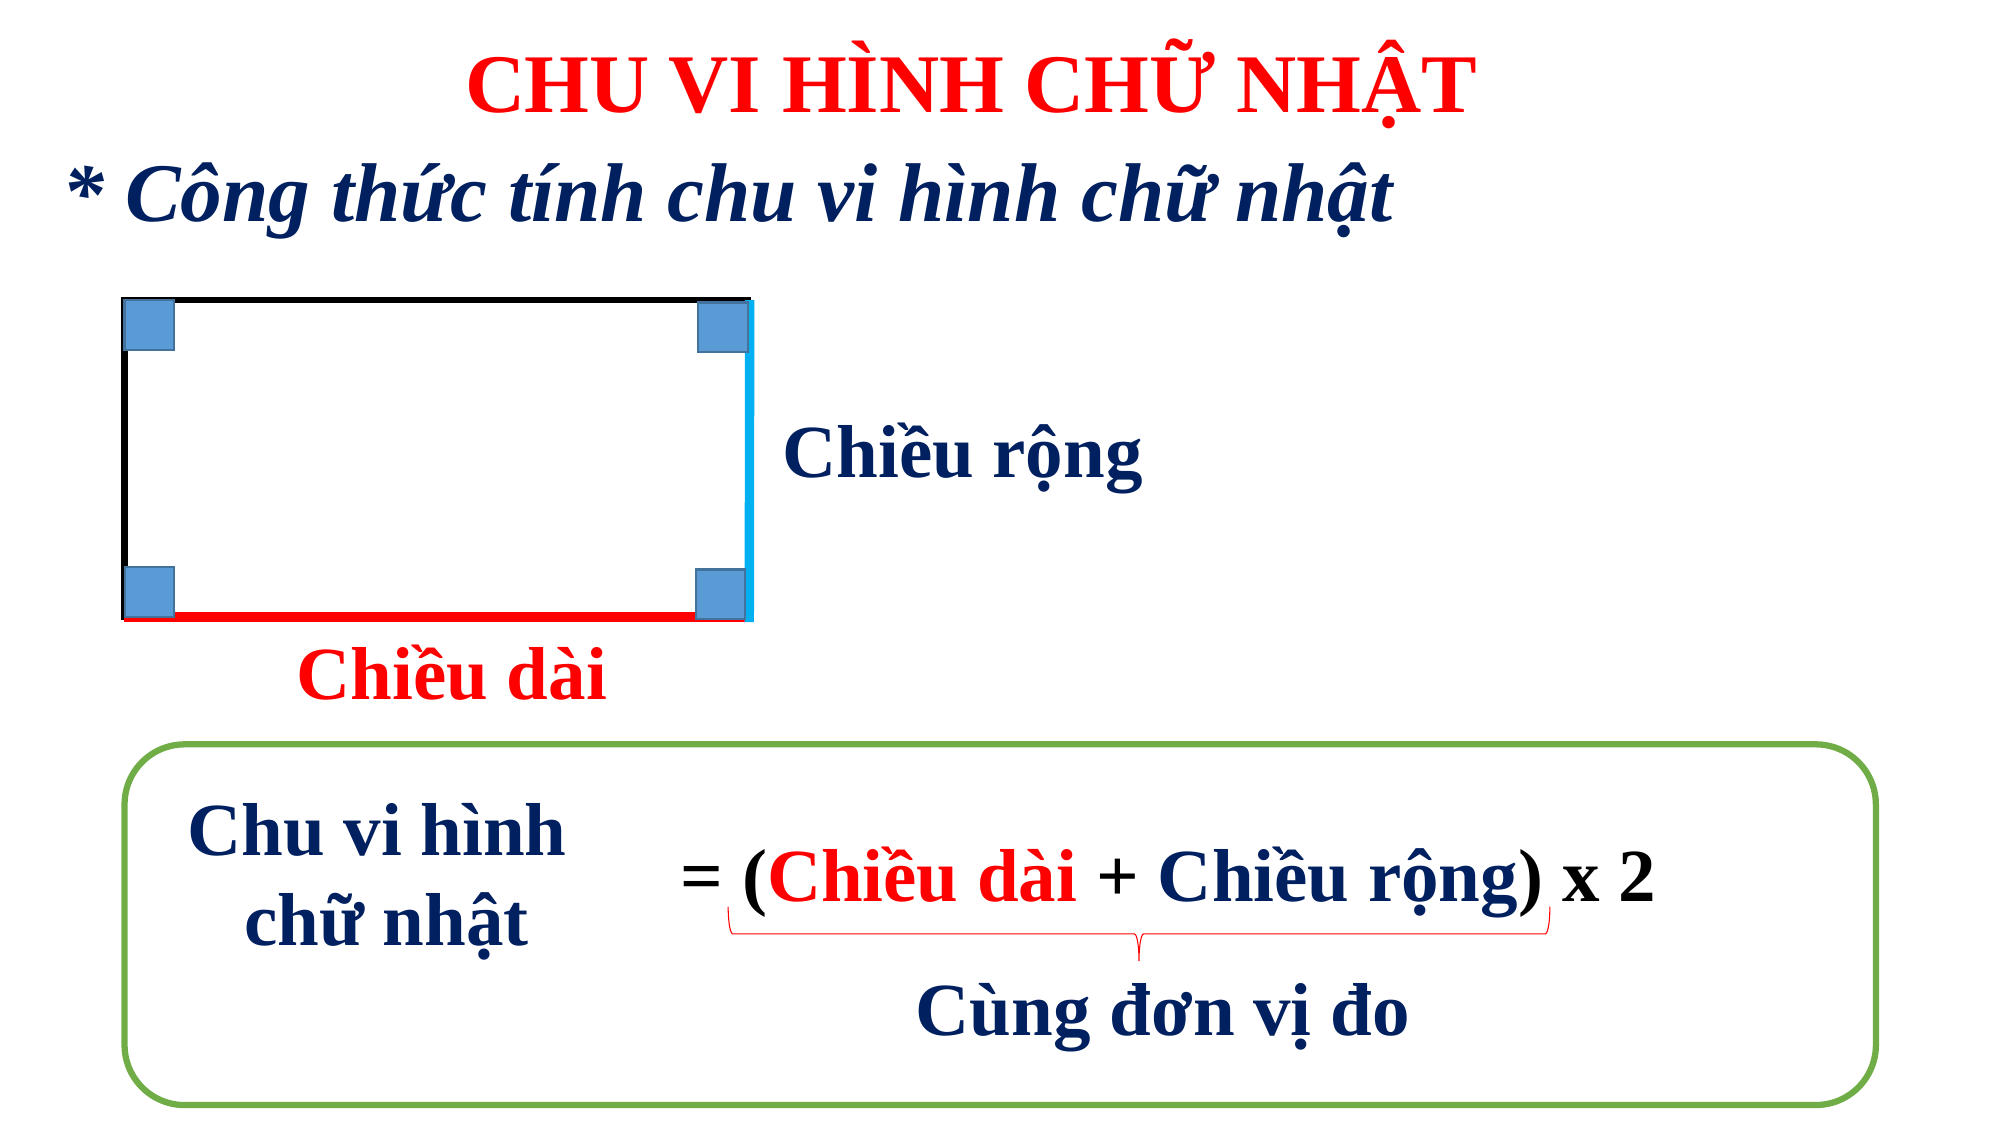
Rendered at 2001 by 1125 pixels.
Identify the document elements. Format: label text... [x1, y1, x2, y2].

text_box CHU VI HÌNH CHỮ NHẬT [450, 21, 1492, 137]
text_box Cùng đơn vị đo [900, 952, 1425, 1058]
text_box [697, 301, 749, 353]
text_box [695, 568, 746, 616]
text_box [727, 906, 1551, 952]
text_box Chiều rộng [767, 395, 1158, 501]
text_box [123, 299, 175, 351]
text_box [123, 299, 749, 618]
text_box [123, 743, 1877, 1107]
text_box * Công thức tính chu vi hình chữ nhật [47, 131, 1409, 246]
text_box Chiều dài [281, 617, 623, 722]
text_box [124, 566, 175, 616]
